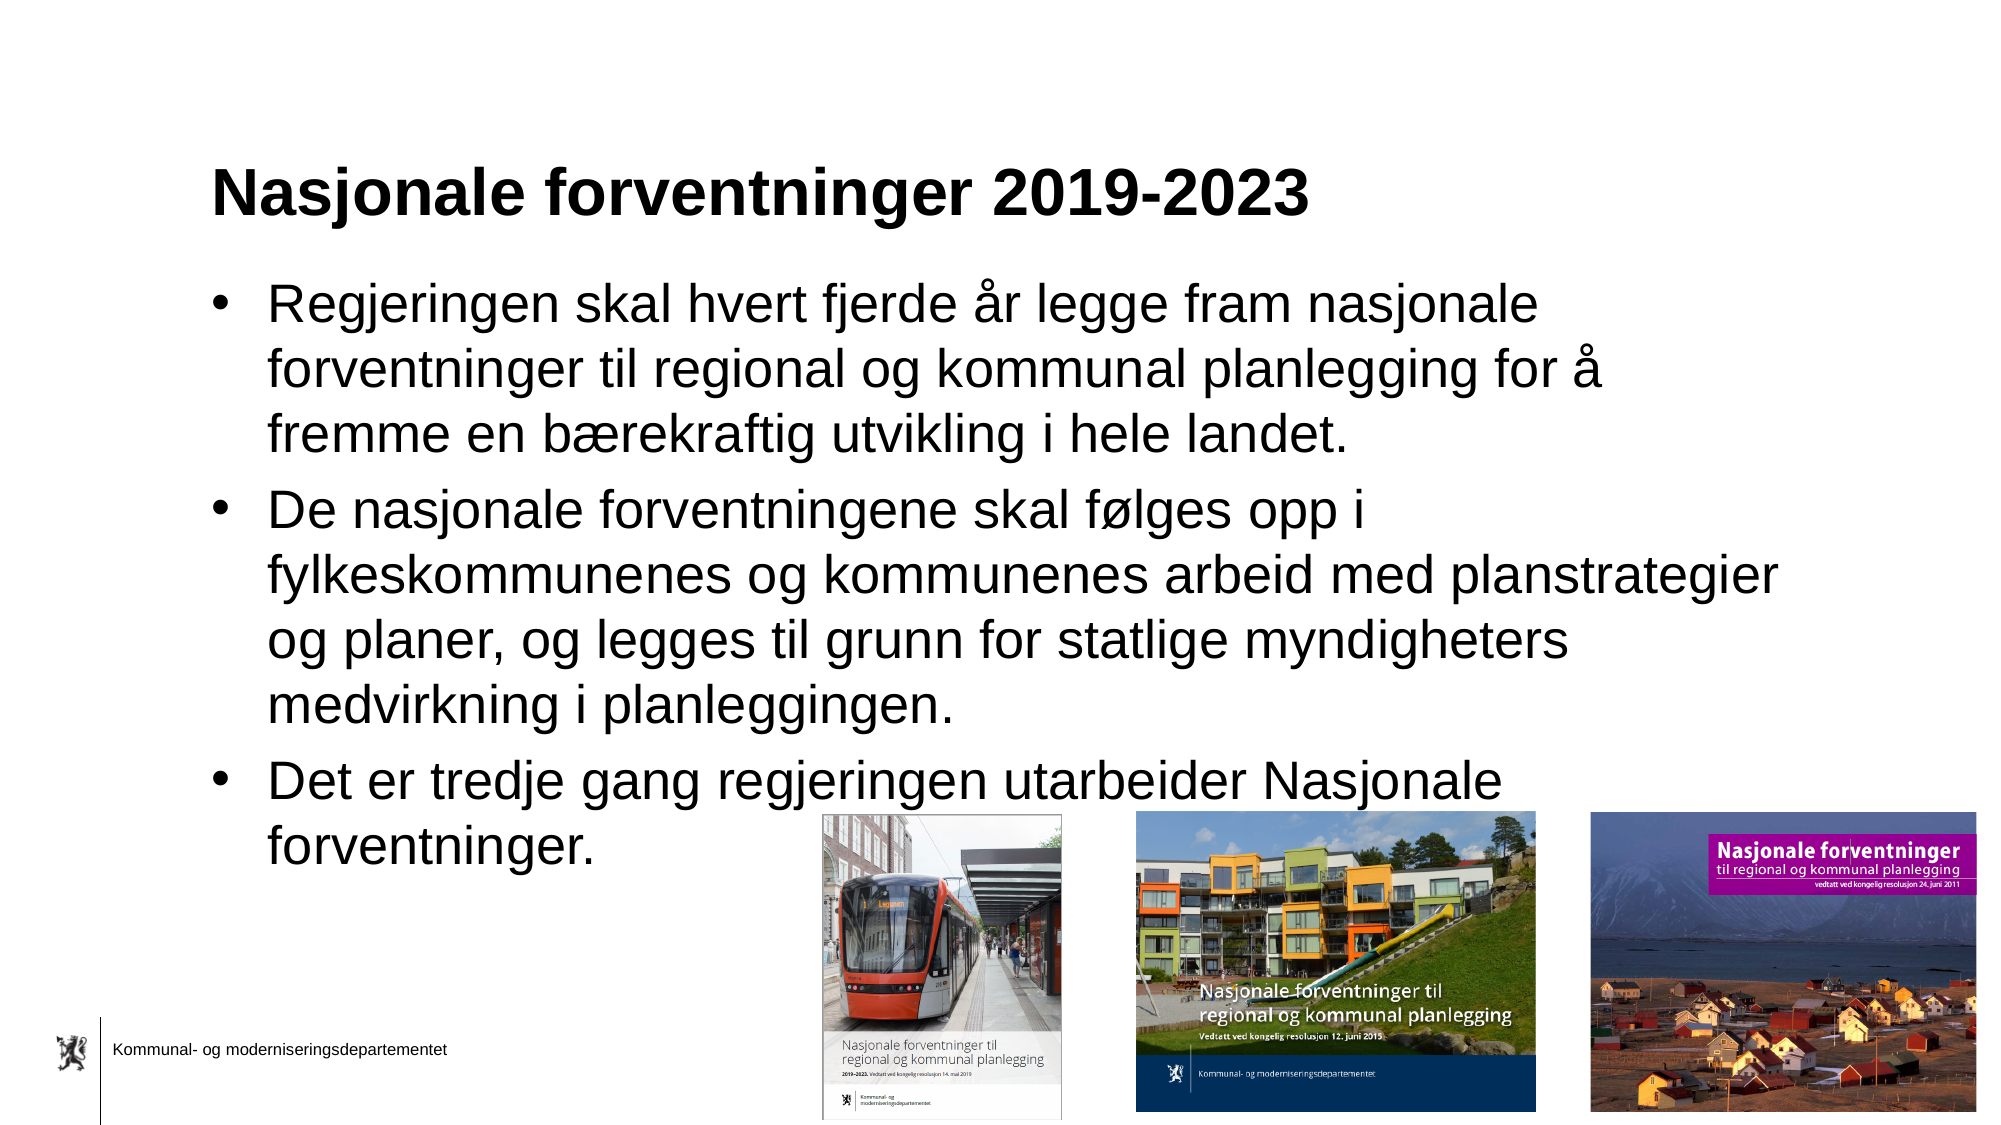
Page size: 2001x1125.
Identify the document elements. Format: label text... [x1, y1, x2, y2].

list Regjeringen skal hvert fjerde år legge fram nasjonale forventninger til regional og kommunal planlegging for å fremme en bærekraftig utvikling i hele landet. De nasjonale forventningene skal følges opp i fylkeskommunenes og kommunenes arbeid med planstrategier og planer, og legges til grunn for statlige myndigheters medvirkning i planleggingen. Det er tredje gang regjeringen utarbeider Nasjonale forventninger. [196, 260, 1804, 1004]
picture [822, 813, 1063, 1120]
picture [1590, 811, 1977, 1112]
title Nasjonale forventninger 2019-2023 [196, 48, 1804, 237]
picture [1135, 811, 1536, 1112]
picture [56, 1035, 87, 1072]
